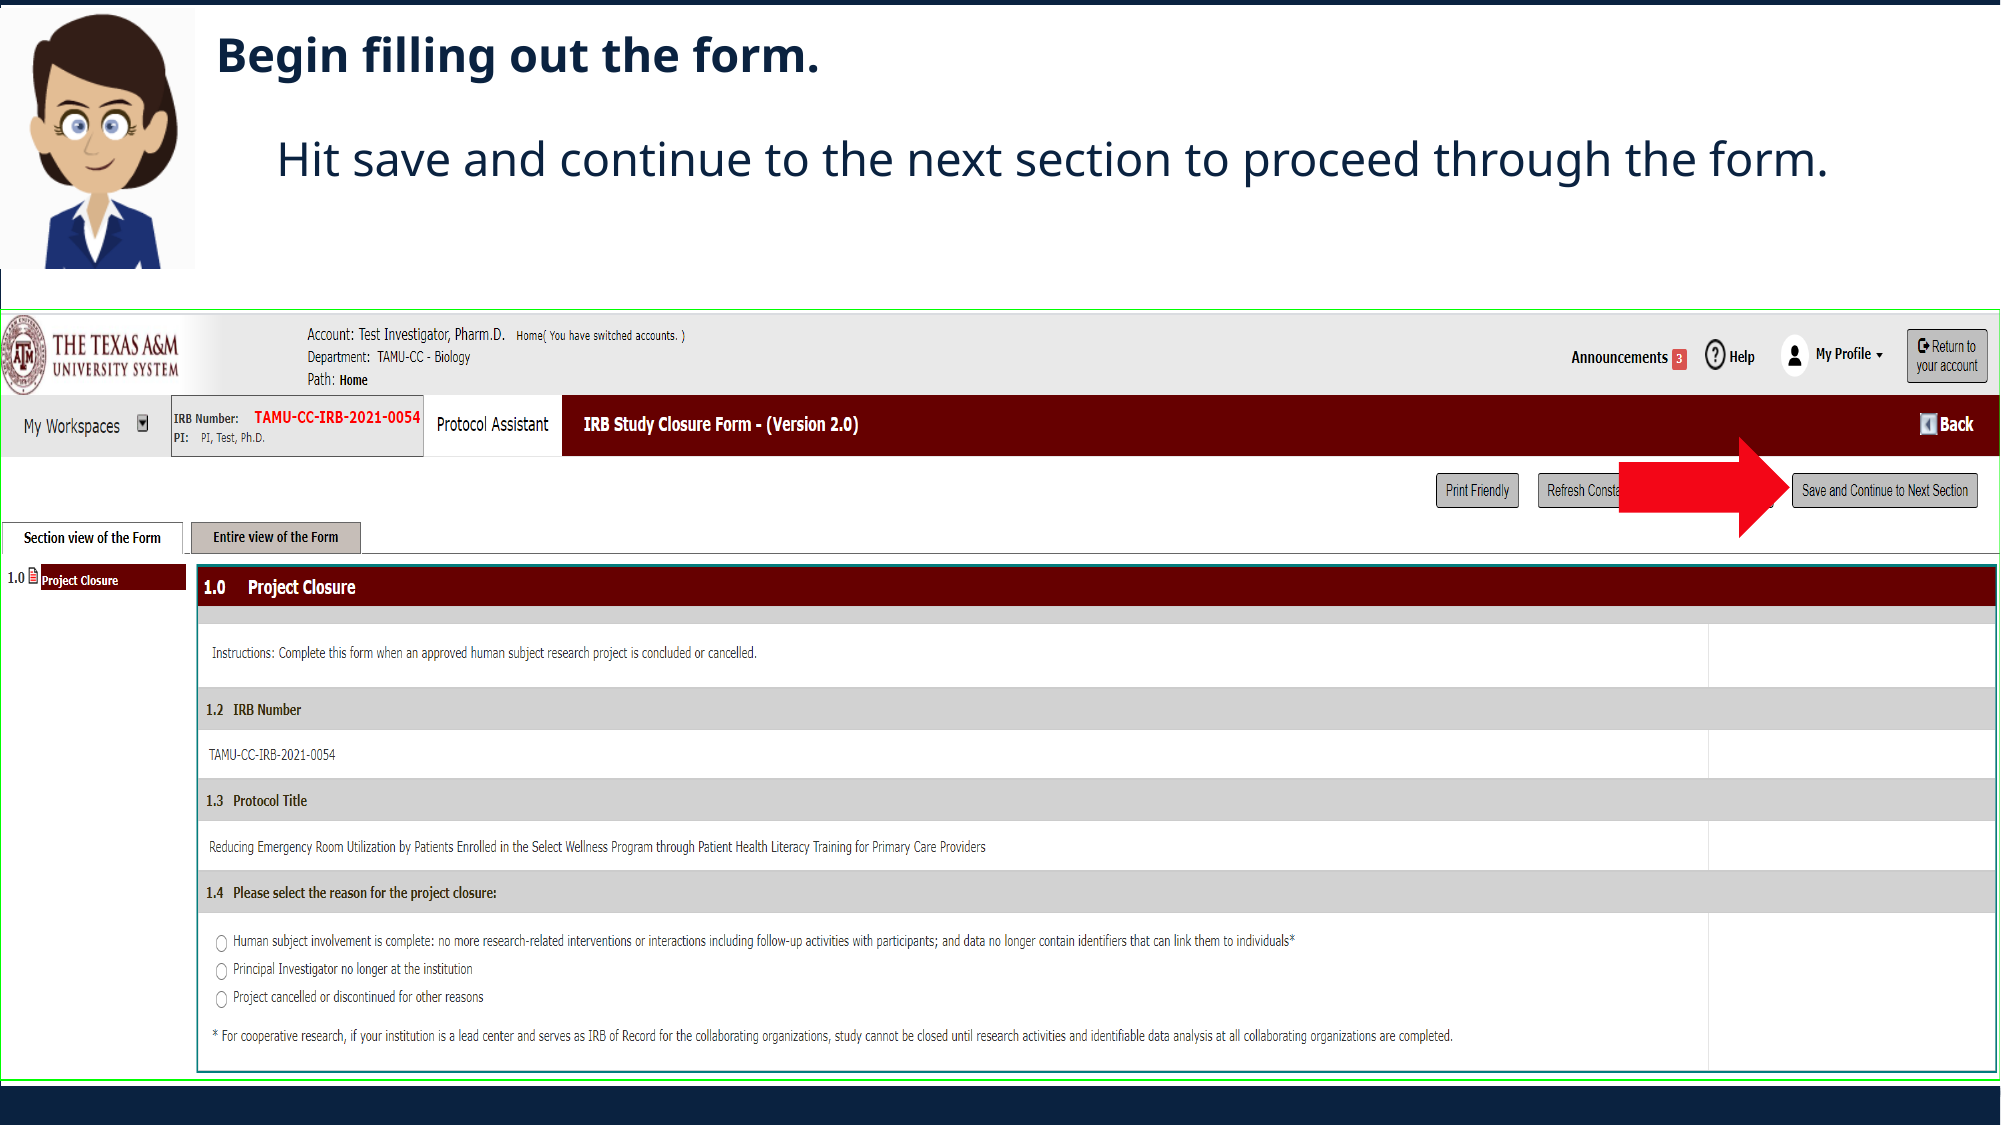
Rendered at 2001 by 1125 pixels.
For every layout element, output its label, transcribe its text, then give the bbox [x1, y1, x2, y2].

text_box Begin filling out the form. [215, 25, 1960, 82]
picture [0, 308, 2000, 1082]
text_box Hit save and continue to the next section to proceed through the form. [261, 122, 2000, 194]
picture [0, 8, 195, 270]
